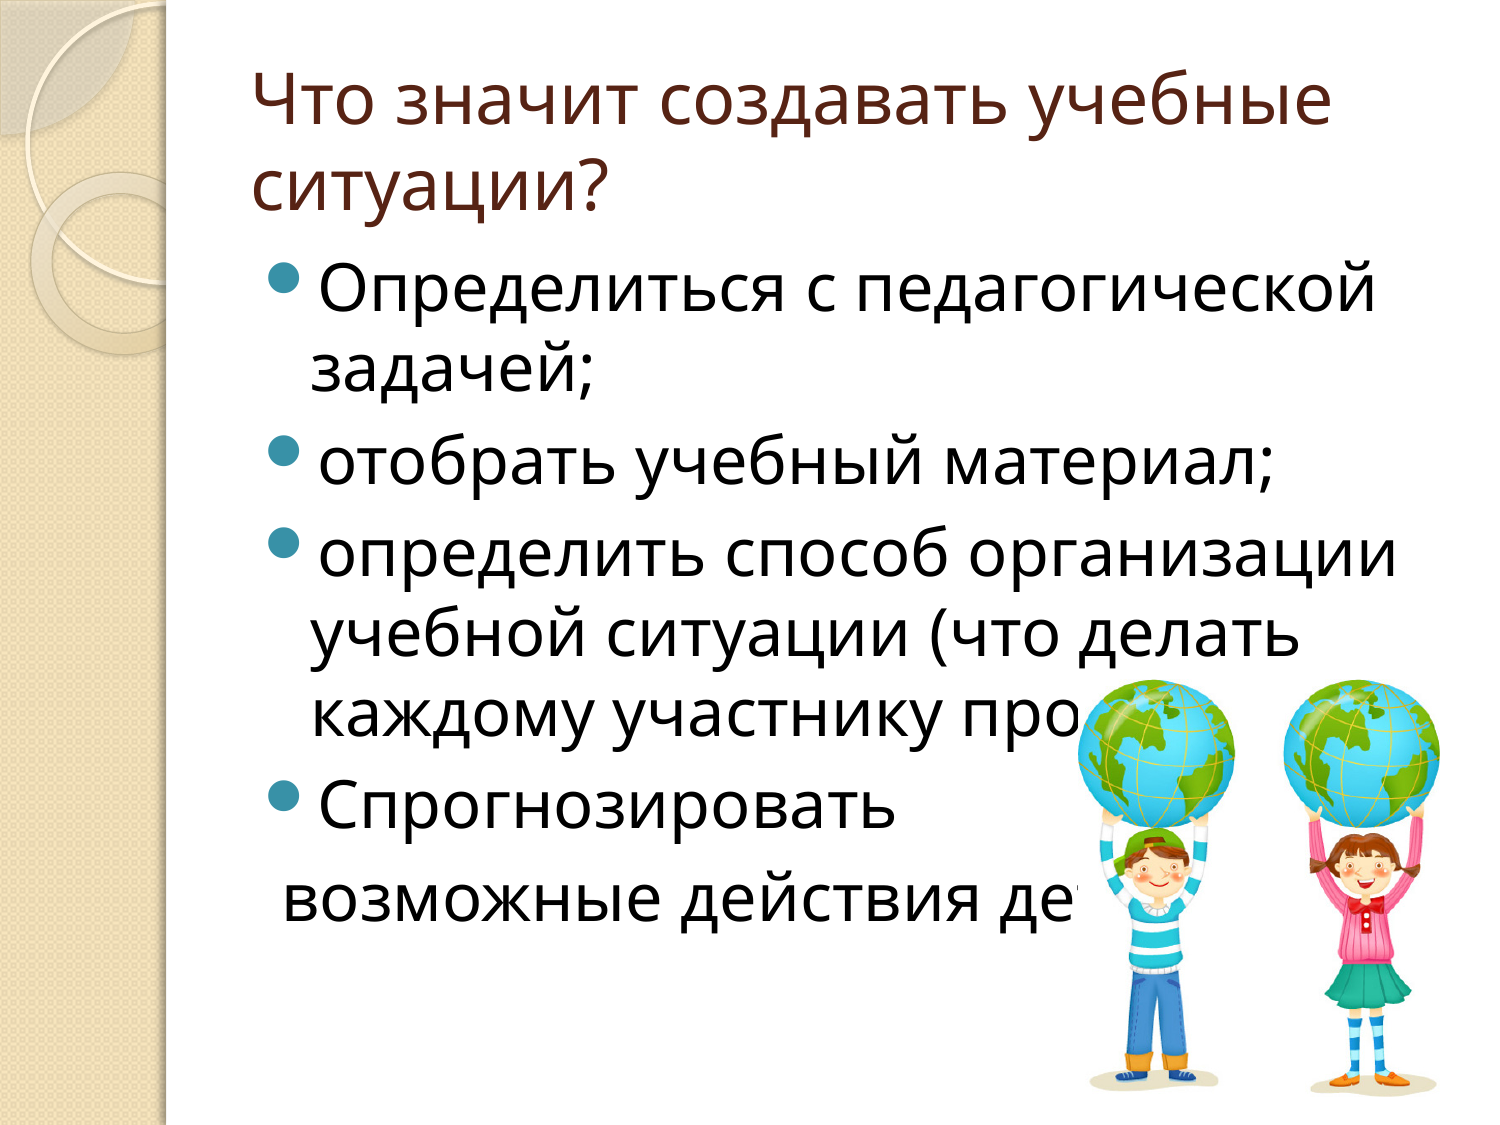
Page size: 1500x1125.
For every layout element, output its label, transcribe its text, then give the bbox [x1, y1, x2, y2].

title Что значит создавать учебные ситуации? [235, 45, 1466, 233]
picture [1077, 679, 1440, 1097]
list Определиться с педагогической задачей; отобрать учебный материал; определить способ организации учебной ситуации (что делать каждому участнику процесса); Спрогнозировать возможные действия детей. [235, 237, 1466, 1026]
